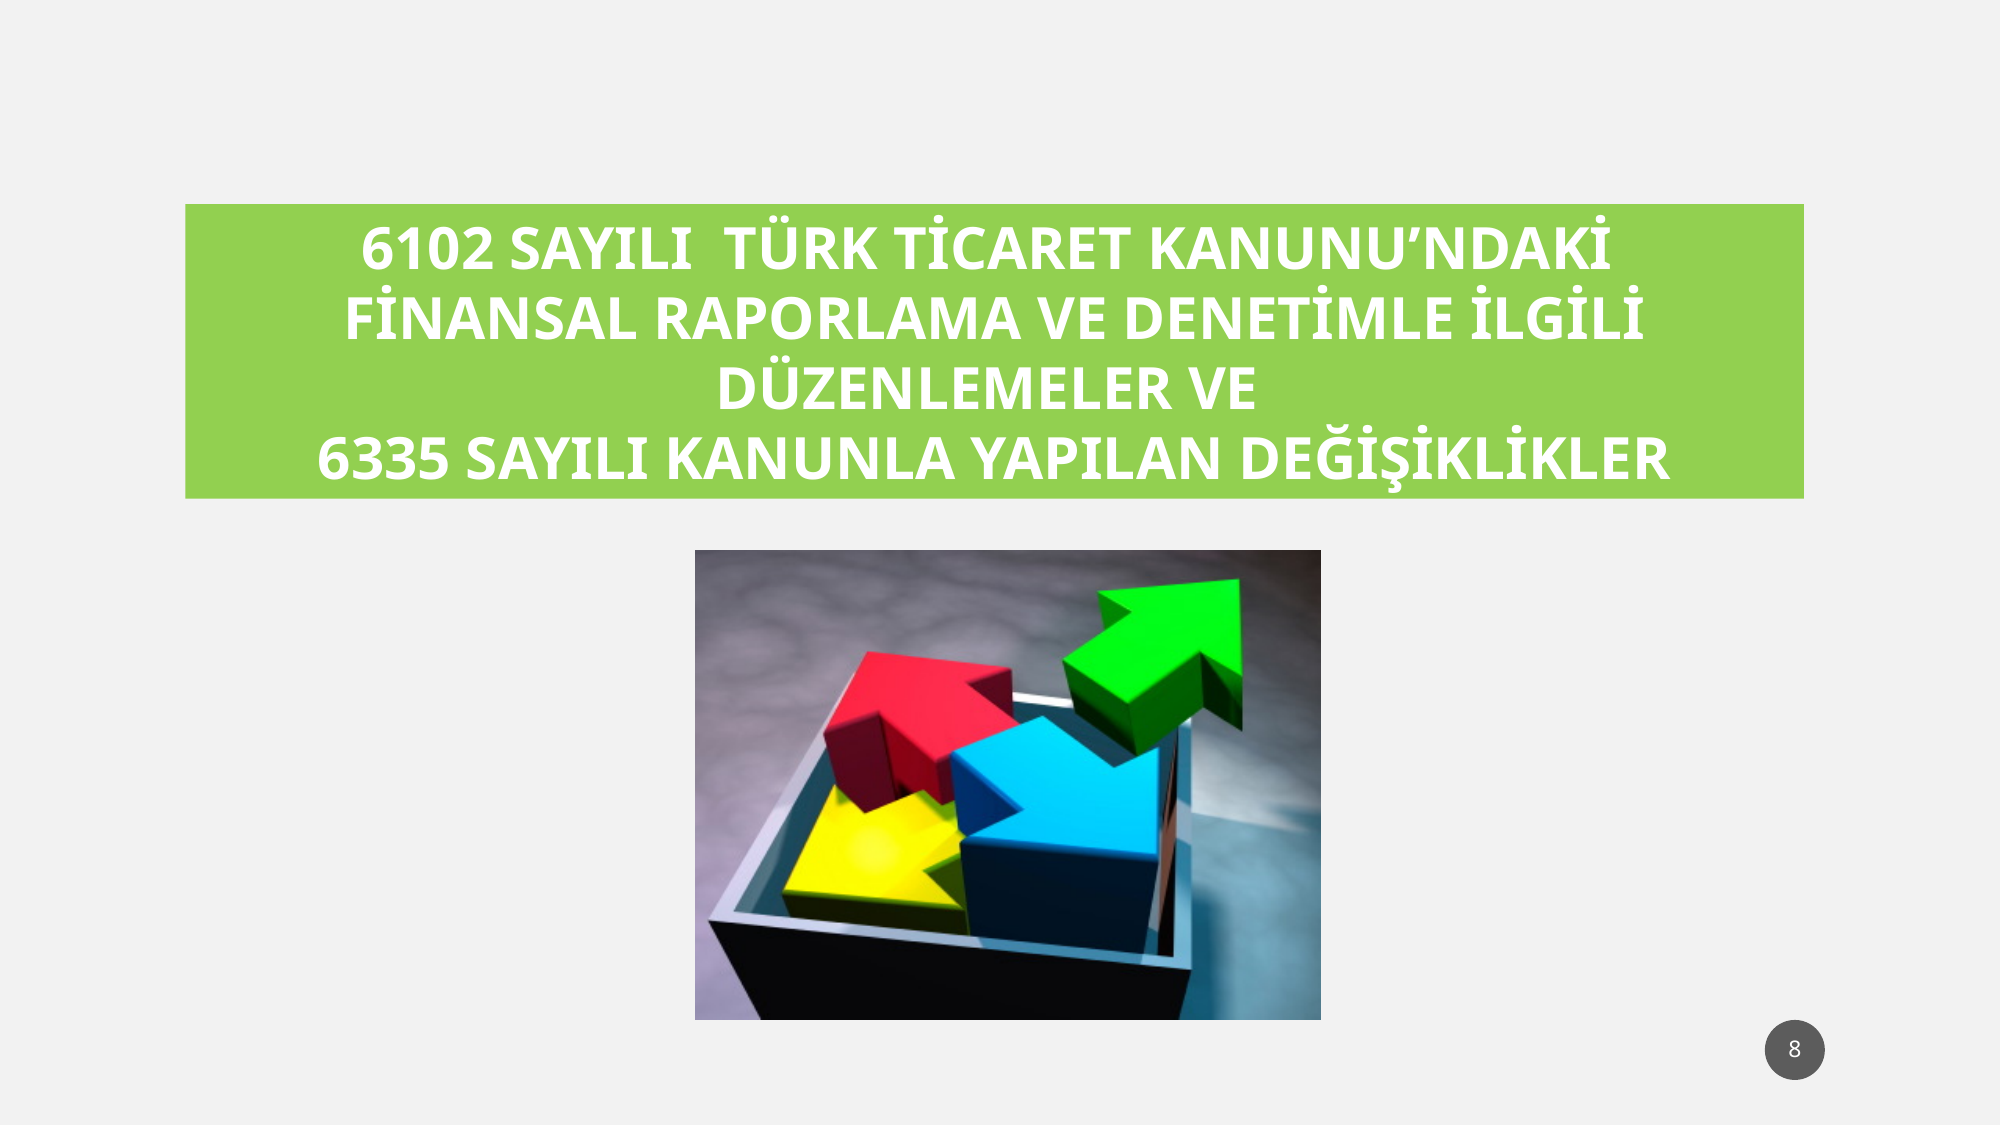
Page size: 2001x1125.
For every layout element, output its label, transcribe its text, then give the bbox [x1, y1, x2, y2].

text_box 6102 SAYILI TÜRK TİCARET KANUNU’NDAKİ FİNANSAL RAPORLAMA VE DENETİMLE İLGİLİ DÜZENLEMELER VE 6335 SAYILI KANUNLA YAPILAN DEĞİŞİKLİKLER [185, 204, 1804, 499]
picture [695, 550, 1321, 1020]
slide_number 8 [1764, 1019, 1825, 1080]
